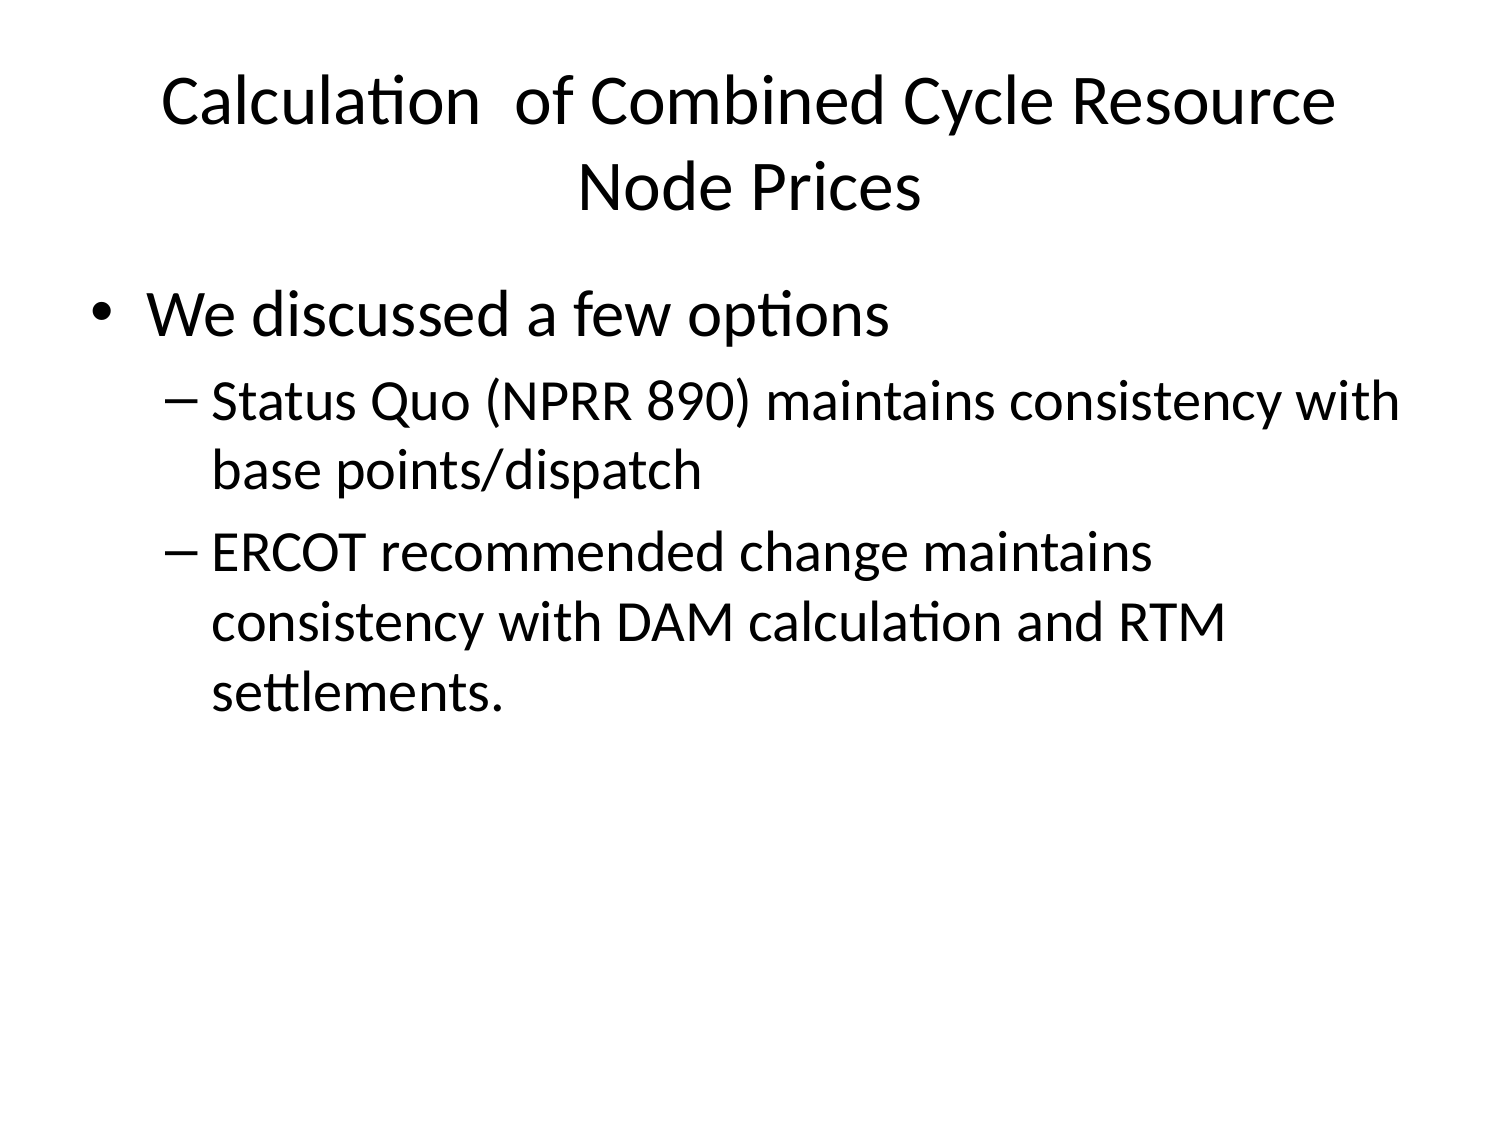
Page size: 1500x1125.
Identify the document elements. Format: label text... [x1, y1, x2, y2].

list We discussed a few options Status Quo (NPRR 890) maintains consistency with base points/dispatch ERCOT recommended change maintains consistency with DAM calculation and RTM settlements. [75, 262, 1425, 1005]
title Calculation of Combined Cycle Resource Node Prices [75, 45, 1425, 233]
